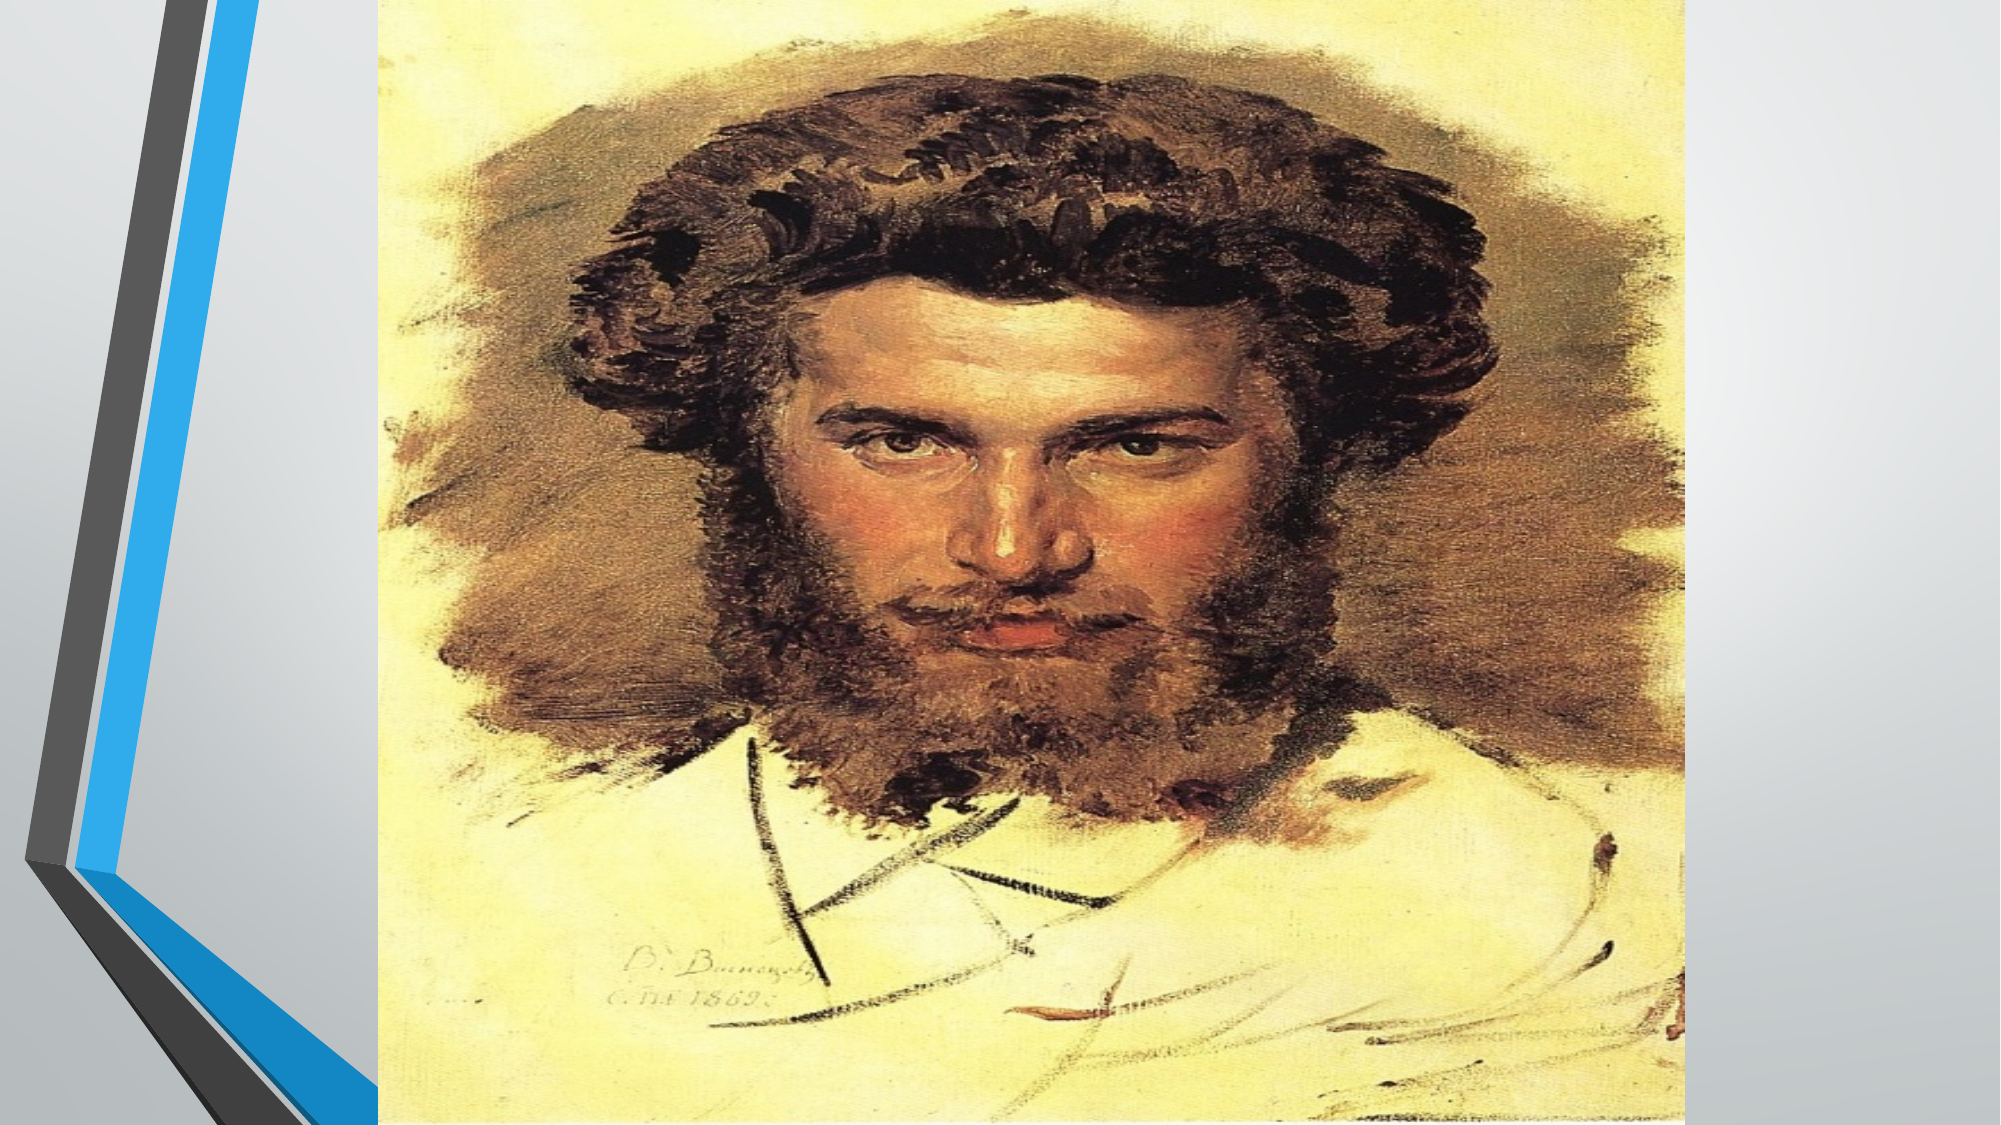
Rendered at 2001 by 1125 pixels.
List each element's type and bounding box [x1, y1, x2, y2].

list [378, 0, 1685, 1125]
